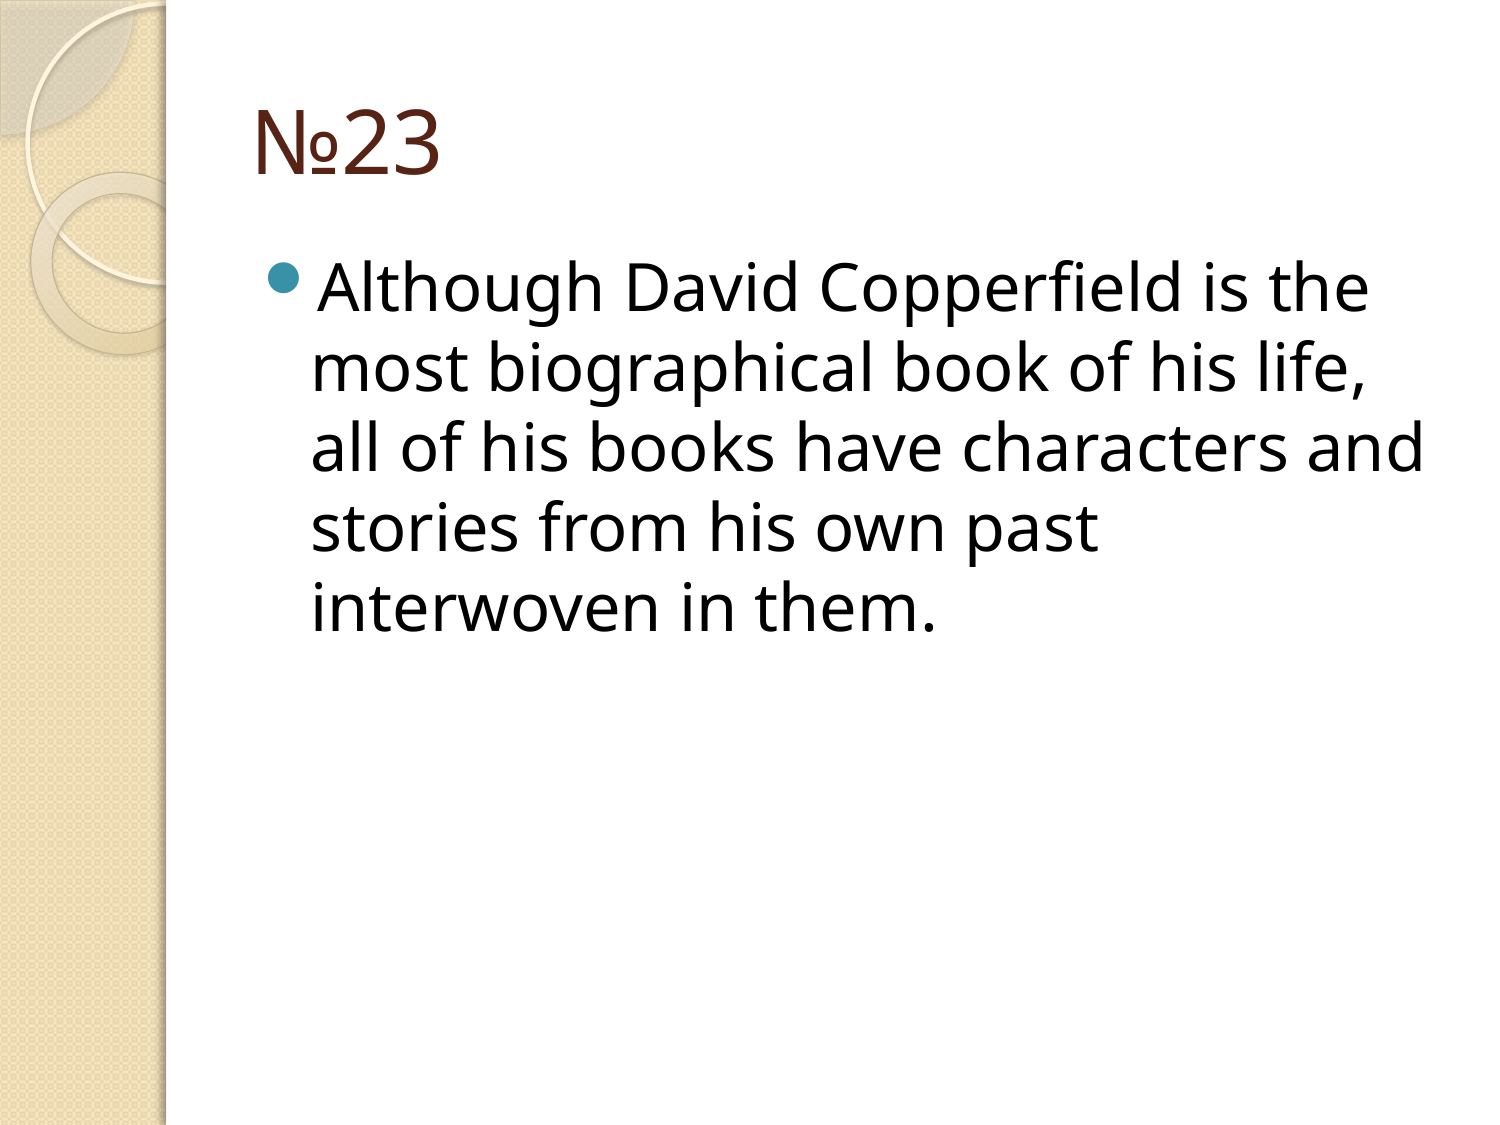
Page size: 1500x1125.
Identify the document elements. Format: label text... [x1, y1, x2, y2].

title №23 [235, 45, 1466, 233]
list Although David Copperfield is the most biographical book of his life, all of his books have characters and stories from his own past interwoven in them. [235, 237, 1466, 1025]
